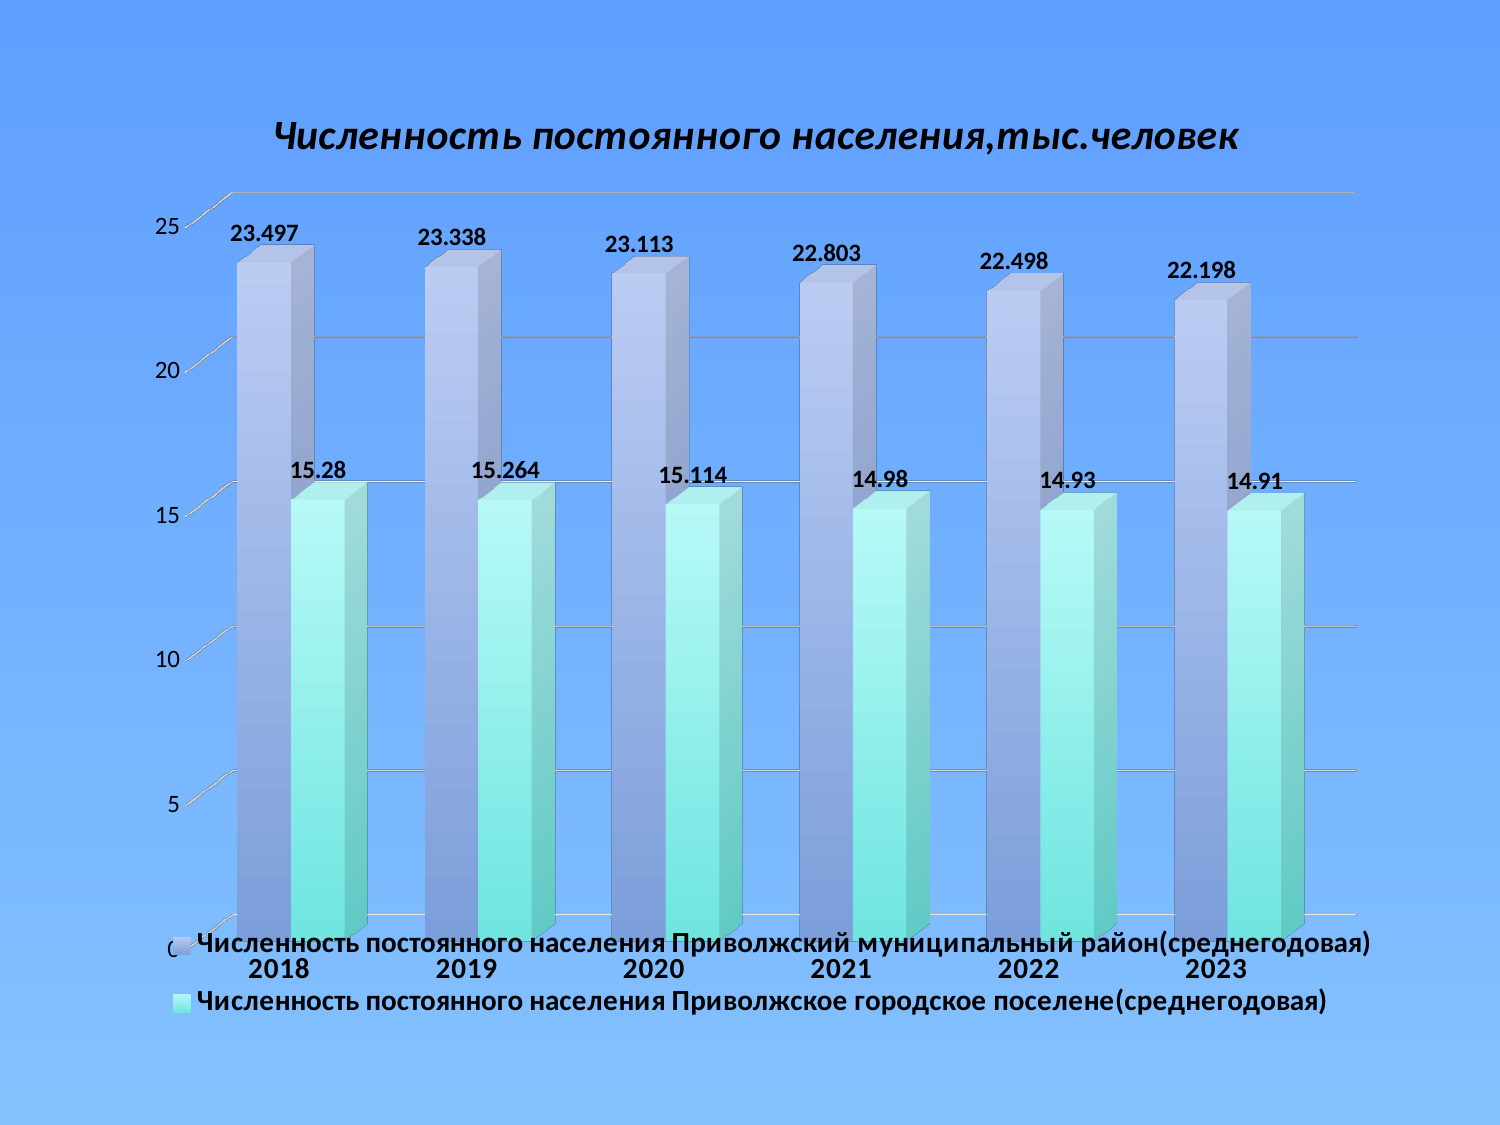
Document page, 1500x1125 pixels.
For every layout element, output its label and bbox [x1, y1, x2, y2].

chart [123, 77, 1389, 1059]
